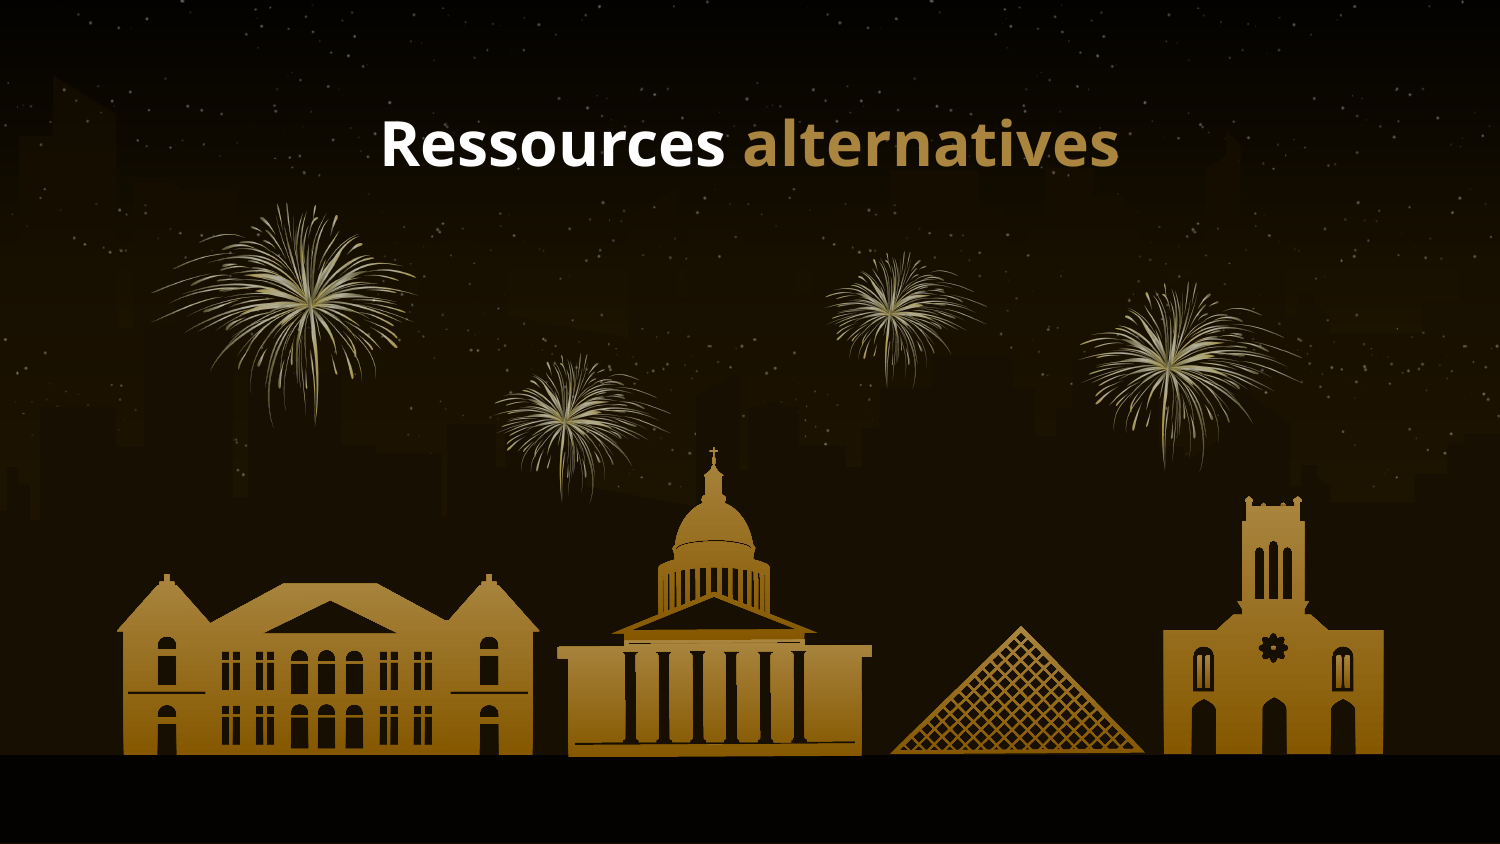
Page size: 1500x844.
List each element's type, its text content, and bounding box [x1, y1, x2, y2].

text_box [889, 626, 1146, 755]
text_box [117, 574, 540, 756]
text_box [557, 447, 872, 758]
picture [0, 0, 1500, 519]
title Ressources alternatives [116, 88, 1383, 183]
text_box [1163, 496, 1384, 755]
